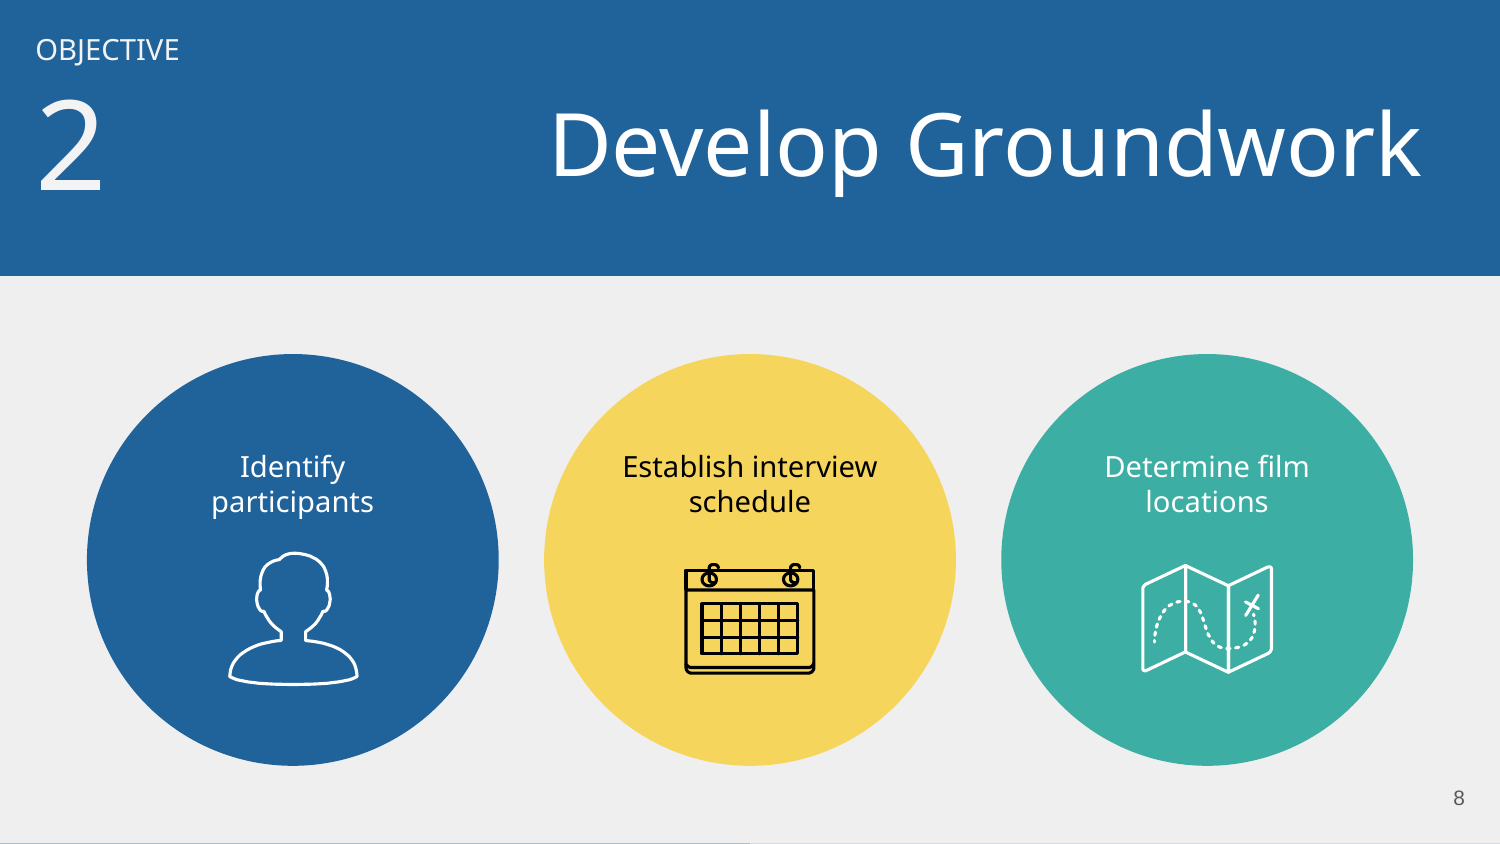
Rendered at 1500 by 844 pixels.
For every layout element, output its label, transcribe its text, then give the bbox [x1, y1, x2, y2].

text_box [0, 0, 1500, 276]
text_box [87, 354, 499, 766]
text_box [1001, 354, 1413, 766]
text_box [0, 276, 1500, 844]
title Develop Groundwork [435, 30, 1438, 252]
slide_number 8 [1389, 764, 1480, 830]
text_box OBJECTIVE 2 [20, 15, 237, 299]
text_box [544, 354, 956, 766]
